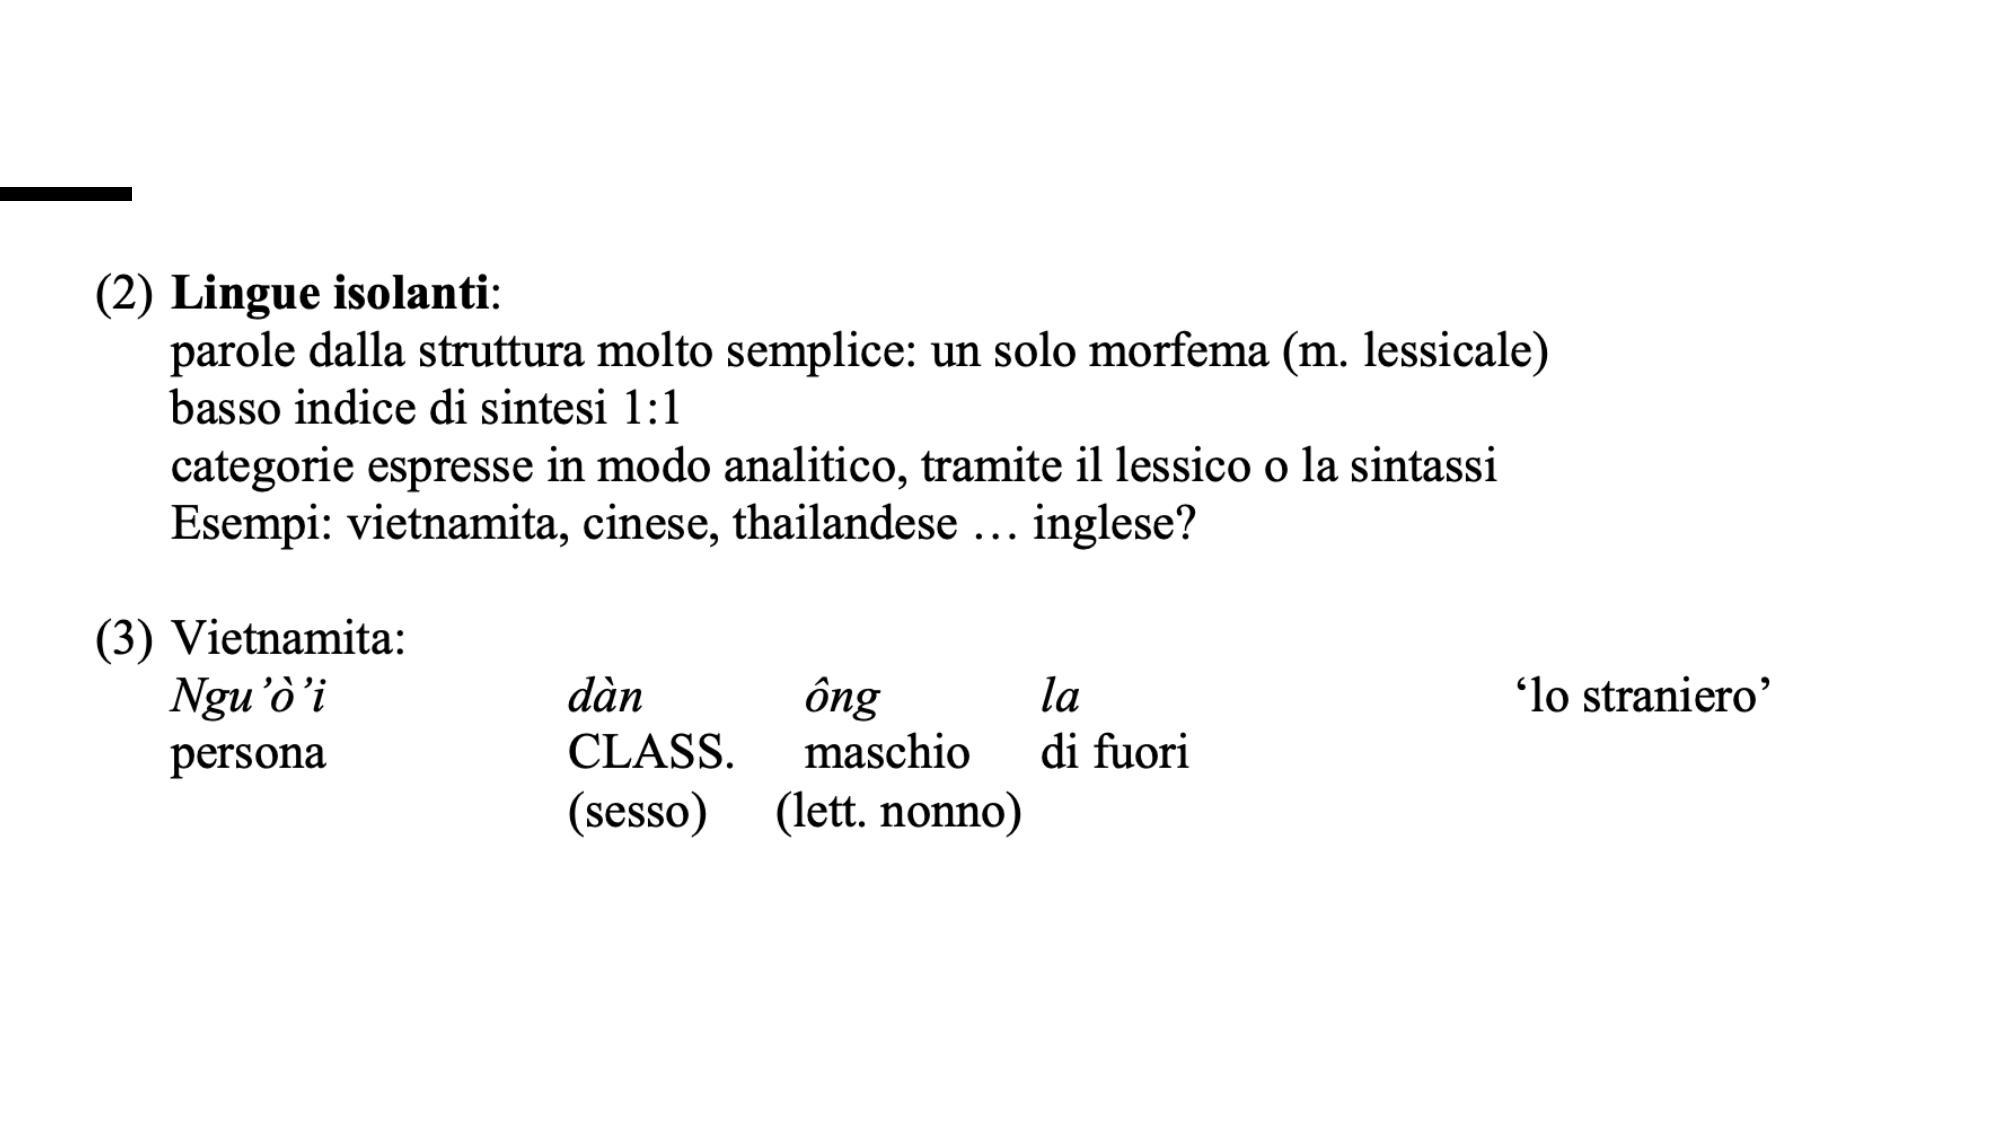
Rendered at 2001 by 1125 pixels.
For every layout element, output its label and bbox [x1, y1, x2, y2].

picture [40, 233, 1960, 892]
